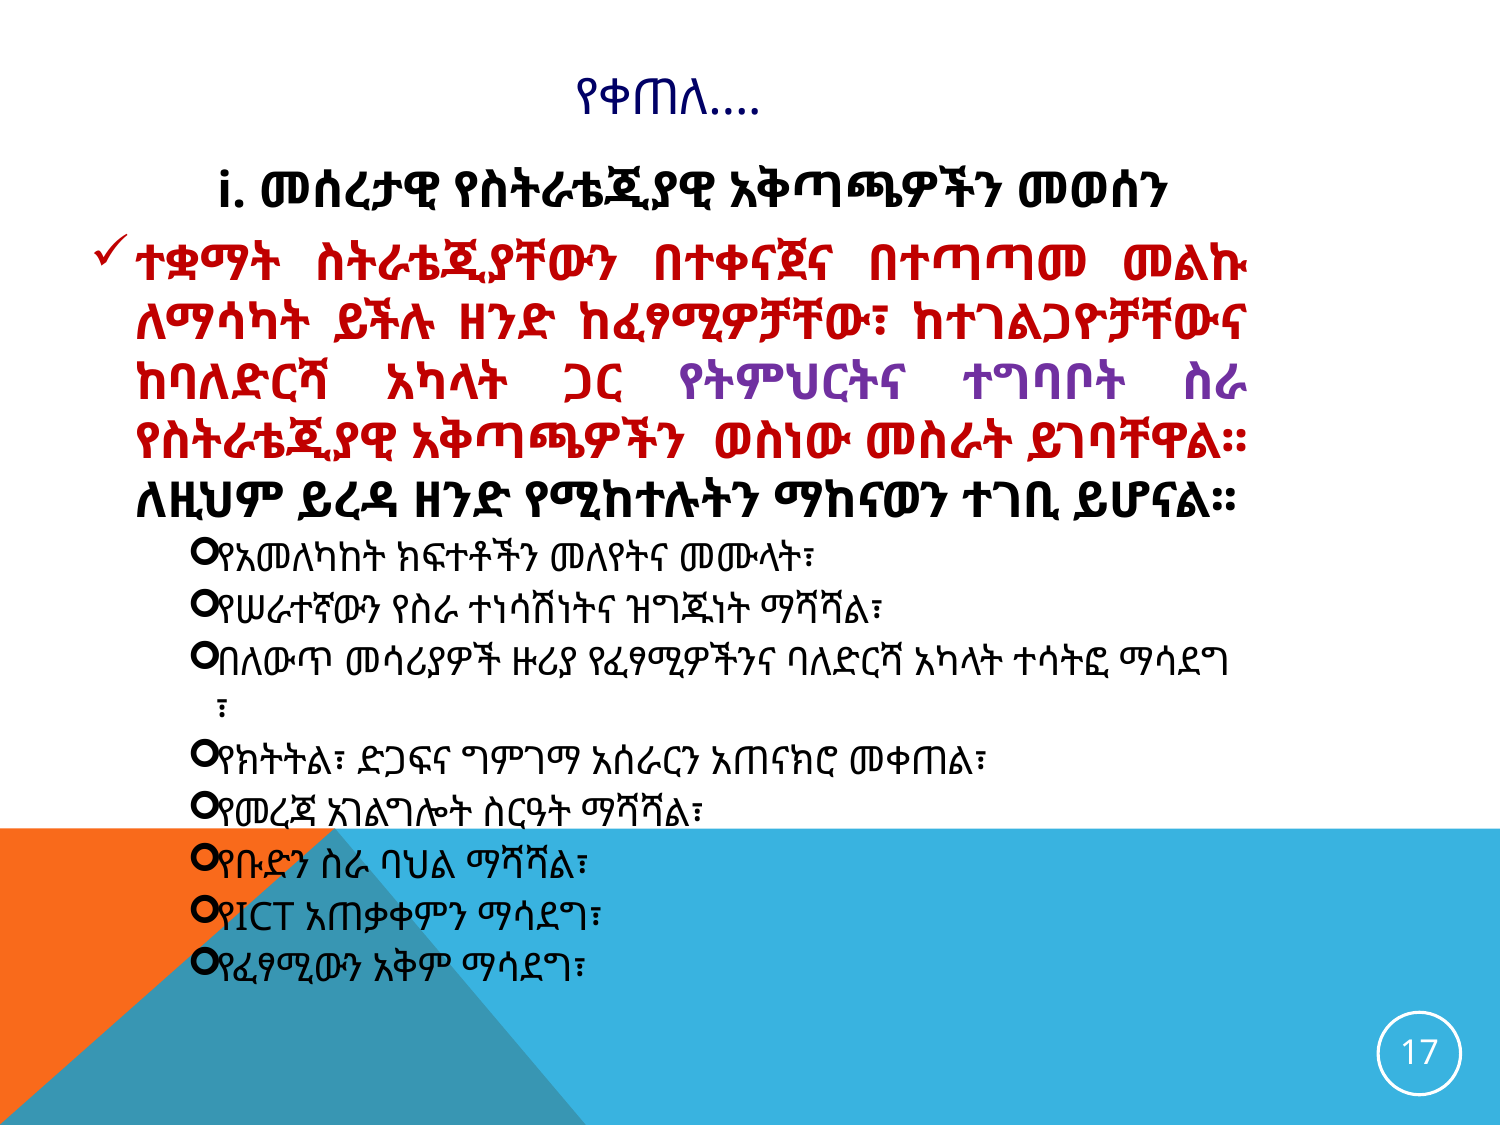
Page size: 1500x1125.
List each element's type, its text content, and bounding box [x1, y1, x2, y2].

list i. መሰረታዊ የስትራቴጂያዊ አቅጣጫዎችን መወሰን ተቋማት ስትራቴጂያቸውን በተቀናጀና በተጣጣመ መልኩ ለማሳካት ይችሉ ዘንድ ከፈፃሚዎቻቸው፣ ከተገልጋዮቻቸውና ከባለድርሻ አካላት ጋር የትምህርትና ተግባቦት ስራ የስትራቴጂያዊ አቅጣጫዎችን ወስነው መስራት ይገባቸዋል፡፡ ለዚህም ይረዳ ዘንድ የሚከተሉትን ማከናወን ተገቢ ይሆናል፡፡ የአመለካከት ክፍተቶችን መለየትና መሙላት፣ የሠራተኛውን የስራ ተነሳሽነትና ዝግጁነት ማሻሻል፣ በለውጥ መሳሪያዎች ዙሪያ የፈፃሚዎችንና ባለድርሻ አካላት ተሳትፎ ማሳደግ ፣ የክትትል፣ ድጋፍና ግምገማ አሰራርን አጠናክሮ መቀጠል፣ የመረጃ አገልግሎት ስርዓት ማሻሻል፣ የቡድን ስራ ባህል ማሻሻል፣ የICT አጠቃቀምን ማሳደግ፣ የፈፃሚውን አቅም ማሳደግ፣ [75, 149, 1263, 1060]
slide_number 17 [1376, 1010, 1463, 1097]
title የቀጠለ…. [75, 52, 1263, 138]
